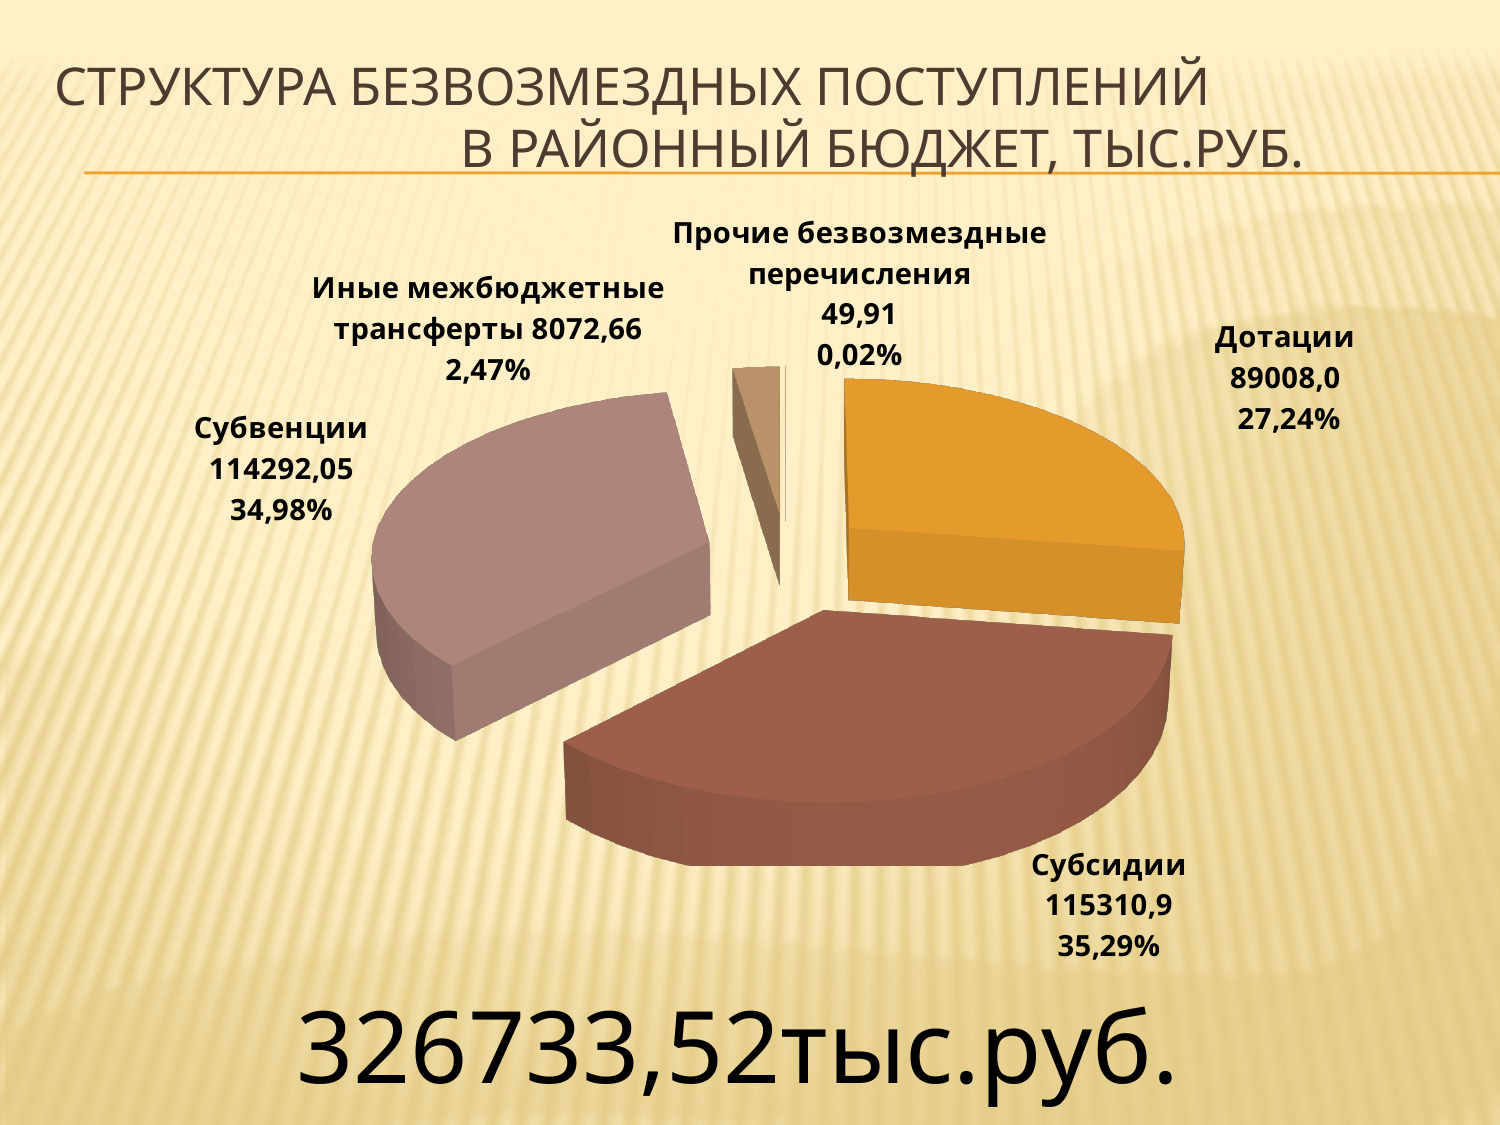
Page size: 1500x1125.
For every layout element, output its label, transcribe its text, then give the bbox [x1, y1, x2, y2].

title СТРУКТУРА безвозмездных поступлений в районный БЮДЖЕТ, тыс.руб. [35, 46, 1461, 185]
chart [52, 184, 1471, 1100]
